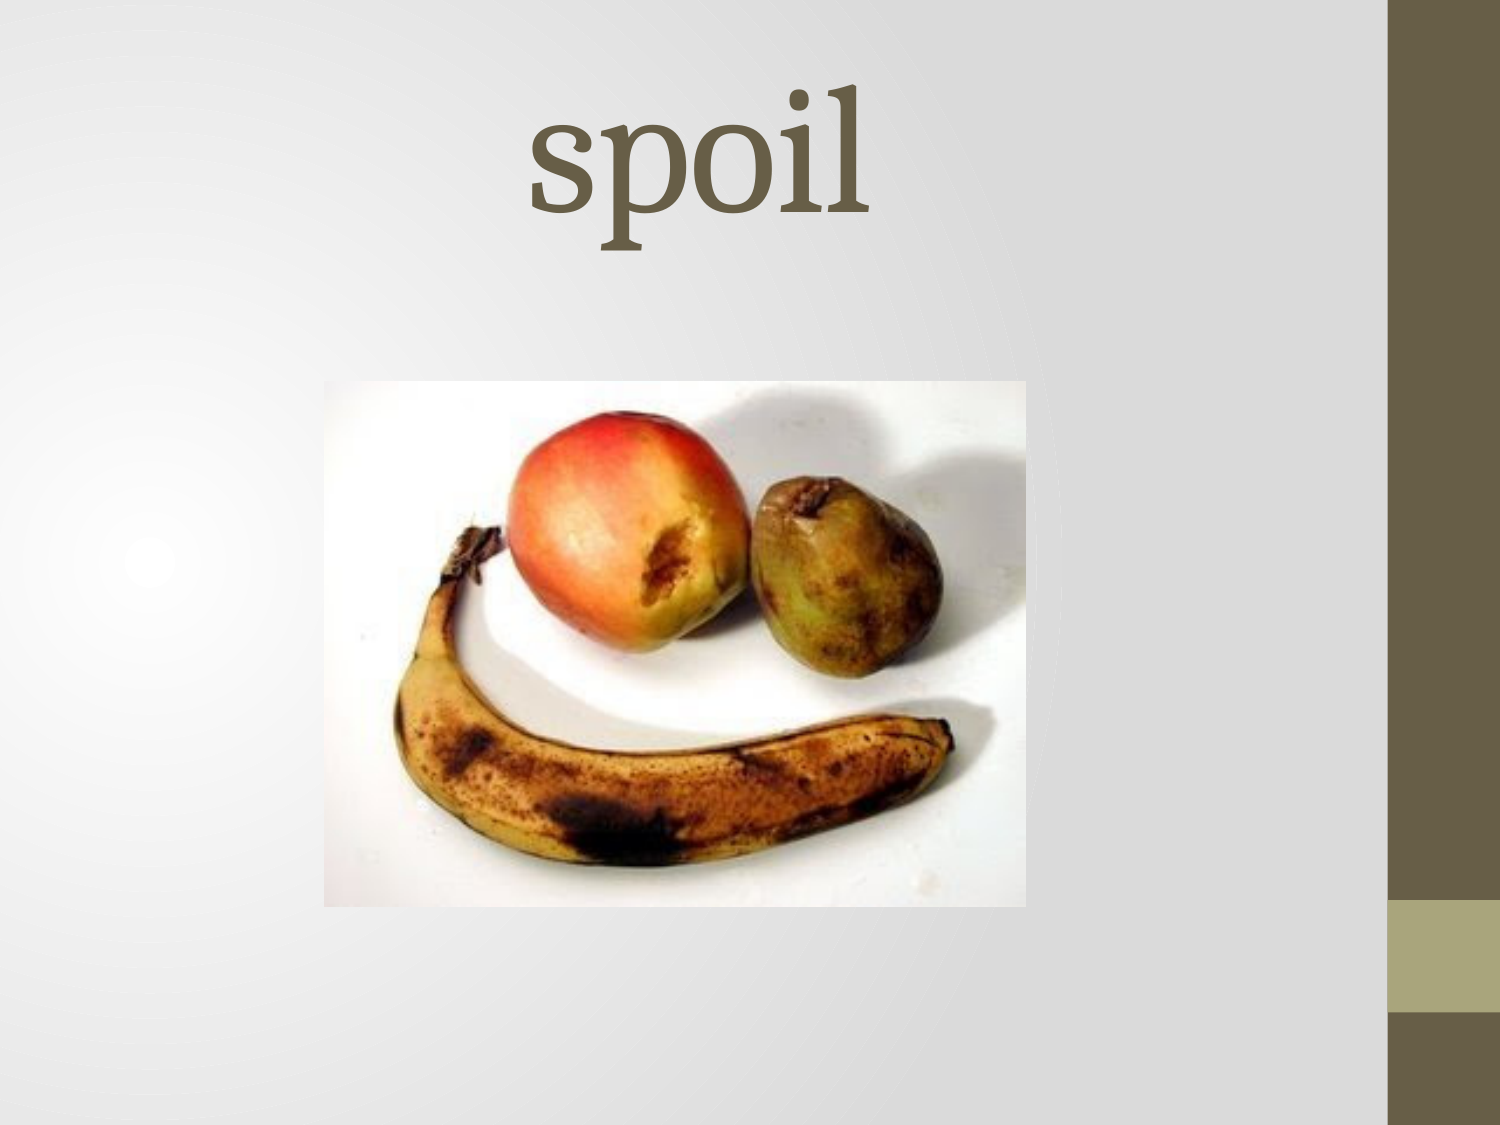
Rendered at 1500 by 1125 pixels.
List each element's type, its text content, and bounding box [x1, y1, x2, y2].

title spoil [75, 45, 1325, 233]
picture [324, 380, 1027, 908]
